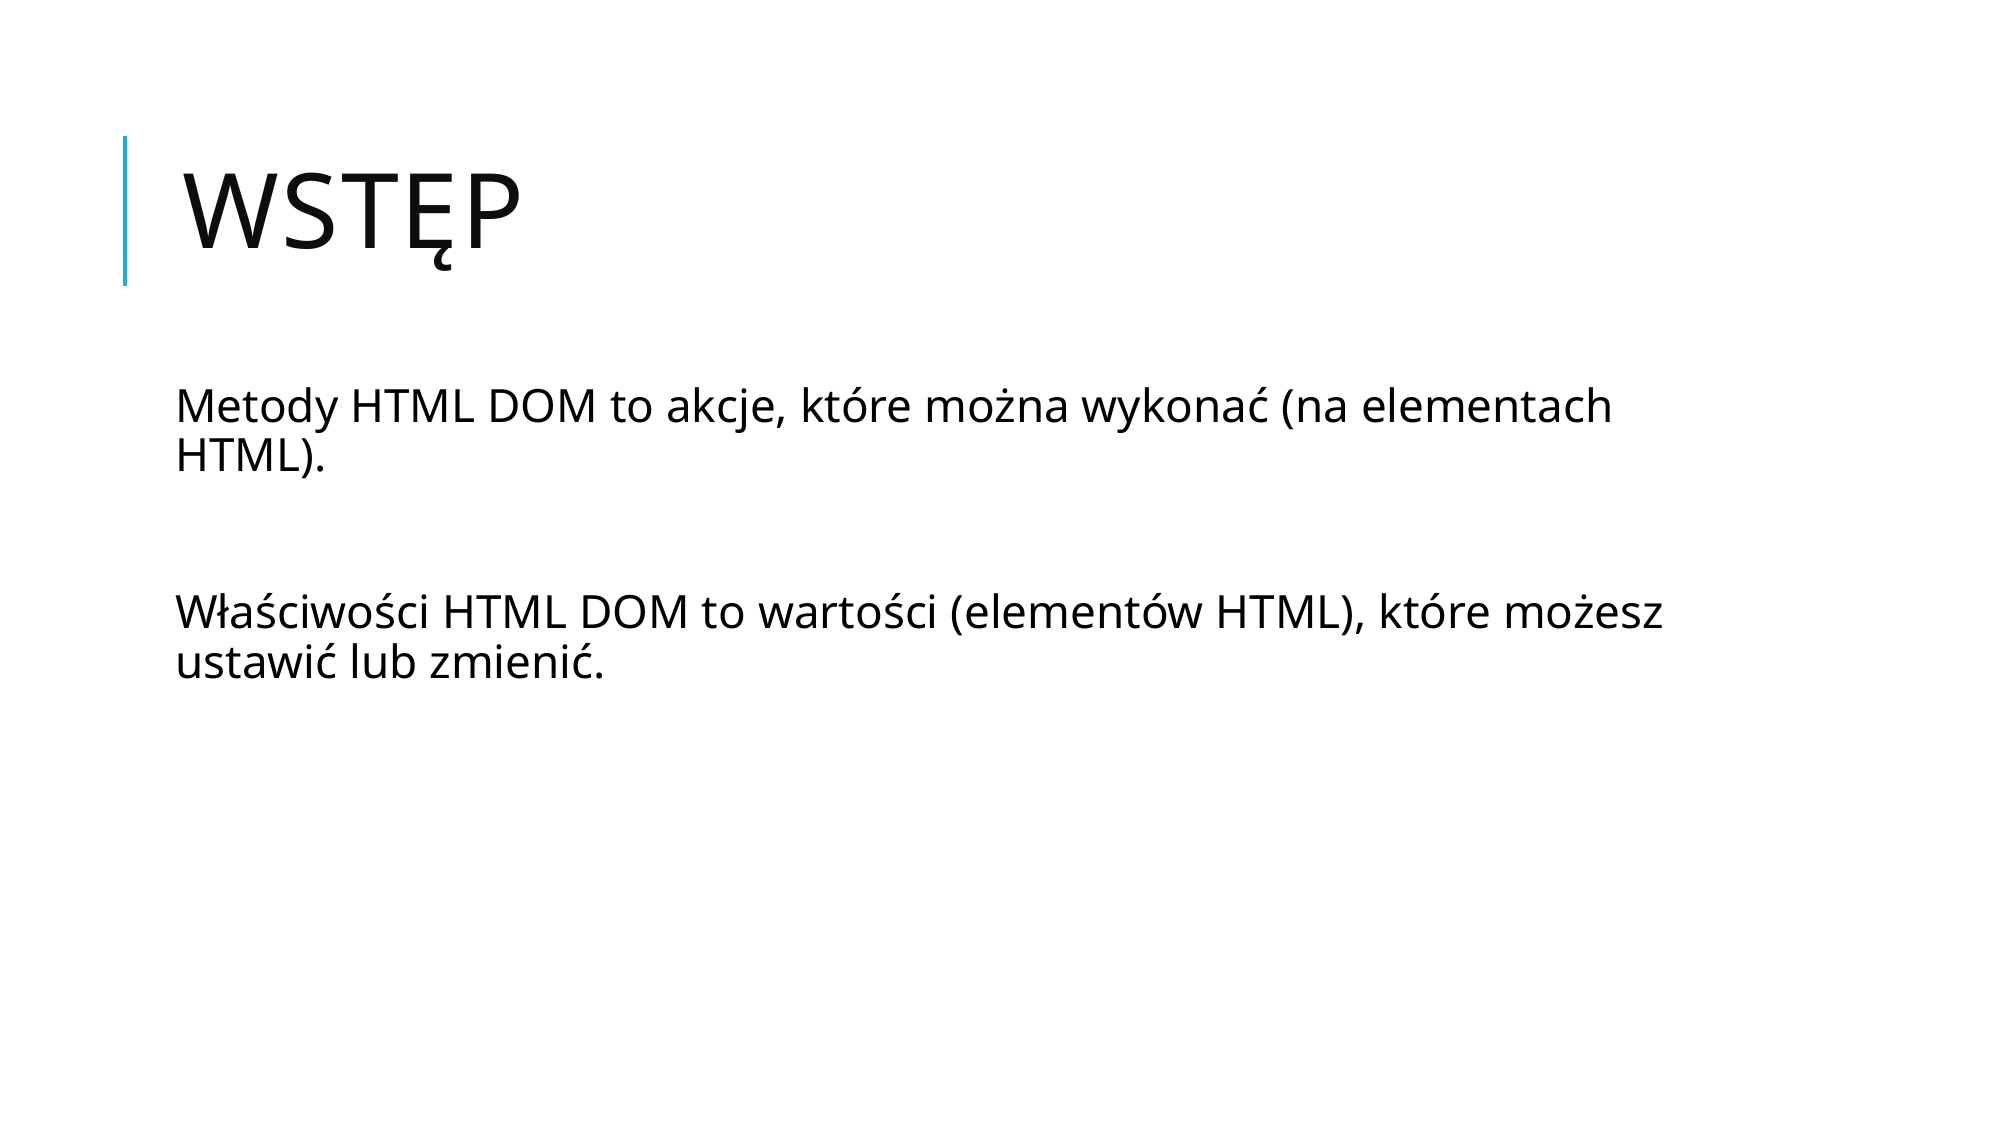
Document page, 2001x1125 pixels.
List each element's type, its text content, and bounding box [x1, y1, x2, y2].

title Wstęp [168, 96, 1763, 342]
list Metody HTML DOM to akcje, które można wykonać (na elementach HTML). Właściwości HTML DOM to wartości (elementów HTML), które możesz ustawić lub zmienić. [168, 375, 1763, 1035]
